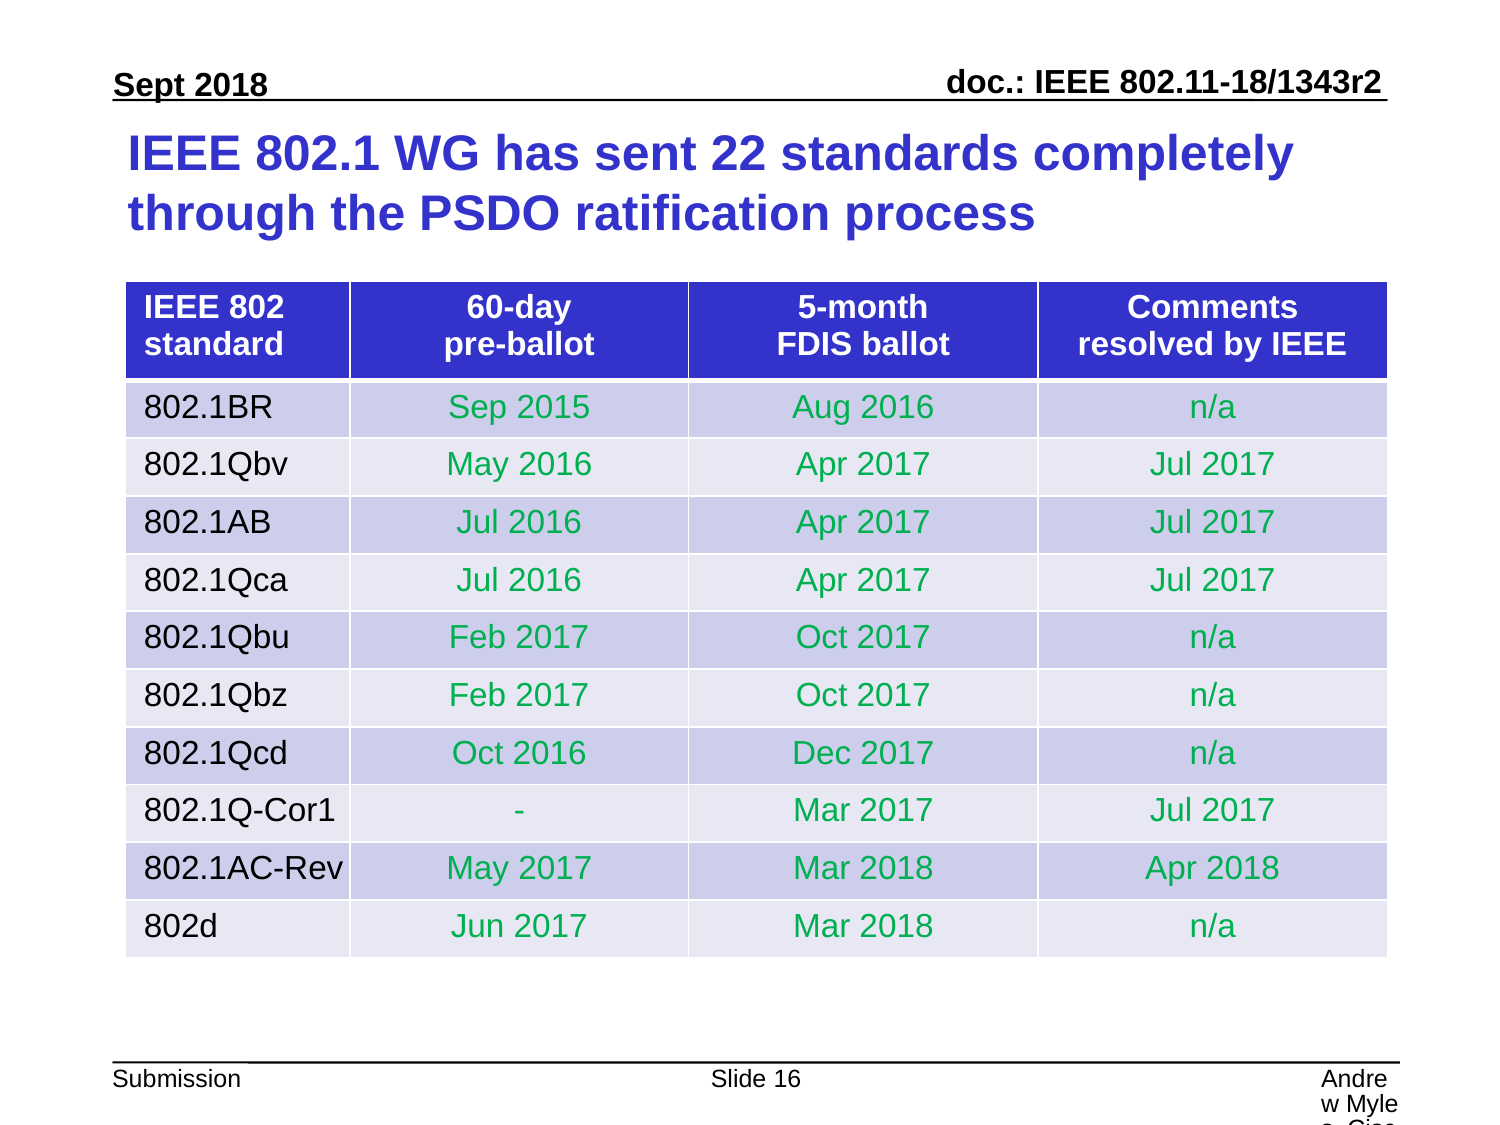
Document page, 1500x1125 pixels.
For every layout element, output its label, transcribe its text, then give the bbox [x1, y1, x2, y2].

table_cell 802.1Q-Cor1 [126, 785, 349, 841]
table_cell n/a [1039, 670, 1387, 726]
table_cell Jun 2017 [351, 901, 688, 957]
table_cell n/a [1039, 612, 1387, 668]
table_cell Apr 2017 [689, 497, 1037, 553]
table_cell 802.1AB [126, 497, 349, 553]
table_cell 802.1Qbu [126, 612, 349, 668]
title IEEE 802.1 WG has sent 22 standards completely through the PSDO ratification process [112, 112, 1388, 288]
table_cell 802.1Qcd [126, 728, 349, 784]
slide_number Slide 16 [709, 1061, 803, 1093]
table_cell n/a [1039, 901, 1387, 957]
table_cell Oct 2017 [689, 612, 1037, 668]
table_cell Jul 2017 [1039, 439, 1387, 495]
table_cell Apr 2017 [689, 555, 1037, 610]
table_header Comments resolved by IEEE [1039, 282, 1387, 378]
table_cell Jul 2016 [351, 497, 688, 553]
table_cell 802.1Qca [126, 555, 349, 610]
table_cell Oct 2016 [351, 728, 688, 784]
table_cell Apr 2017 [689, 439, 1037, 495]
table_cell May 2017 [351, 843, 688, 899]
table_header 5-month FDIS ballot [689, 282, 1037, 378]
table_cell Jul 2016 [351, 555, 688, 610]
footer Andrew Myles, Cisco [1320, 1061, 1402, 1093]
table_cell Jul 2017 [1039, 497, 1387, 553]
table_cell Apr 2018 [1039, 843, 1387, 899]
table_cell Jul 2017 [1039, 555, 1387, 610]
table_cell 802.1Qbz [126, 670, 349, 726]
table_cell Sep 2015 [351, 383, 688, 437]
table_cell May 2016 [351, 439, 688, 495]
table_cell 802d [126, 901, 349, 957]
table_cell Jul 2017 [1039, 785, 1387, 841]
table_cell Oct 2017 [689, 670, 1037, 726]
table_cell Mar 2018 [689, 843, 1037, 899]
table_cell n/a [1039, 383, 1387, 437]
table_cell 802.1Qbv [126, 439, 349, 495]
table_cell Dec 2017 [689, 728, 1037, 784]
table_cell Mar 2018 [689, 901, 1037, 957]
table_cell - [351, 785, 688, 841]
table_cell Feb 2017 [351, 670, 688, 726]
table_header IEEE 802 standard [126, 282, 349, 378]
table_cell Aug 2016 [689, 383, 1037, 437]
table_header 60-day pre-ballot [351, 282, 688, 378]
table_cell n/a [1039, 728, 1387, 784]
table_cell Mar 2017 [689, 785, 1037, 841]
table_cell 802.1BR [126, 383, 349, 437]
table_cell Feb 2017 [351, 612, 688, 668]
table_cell 802.1AC-Rev [126, 843, 349, 899]
